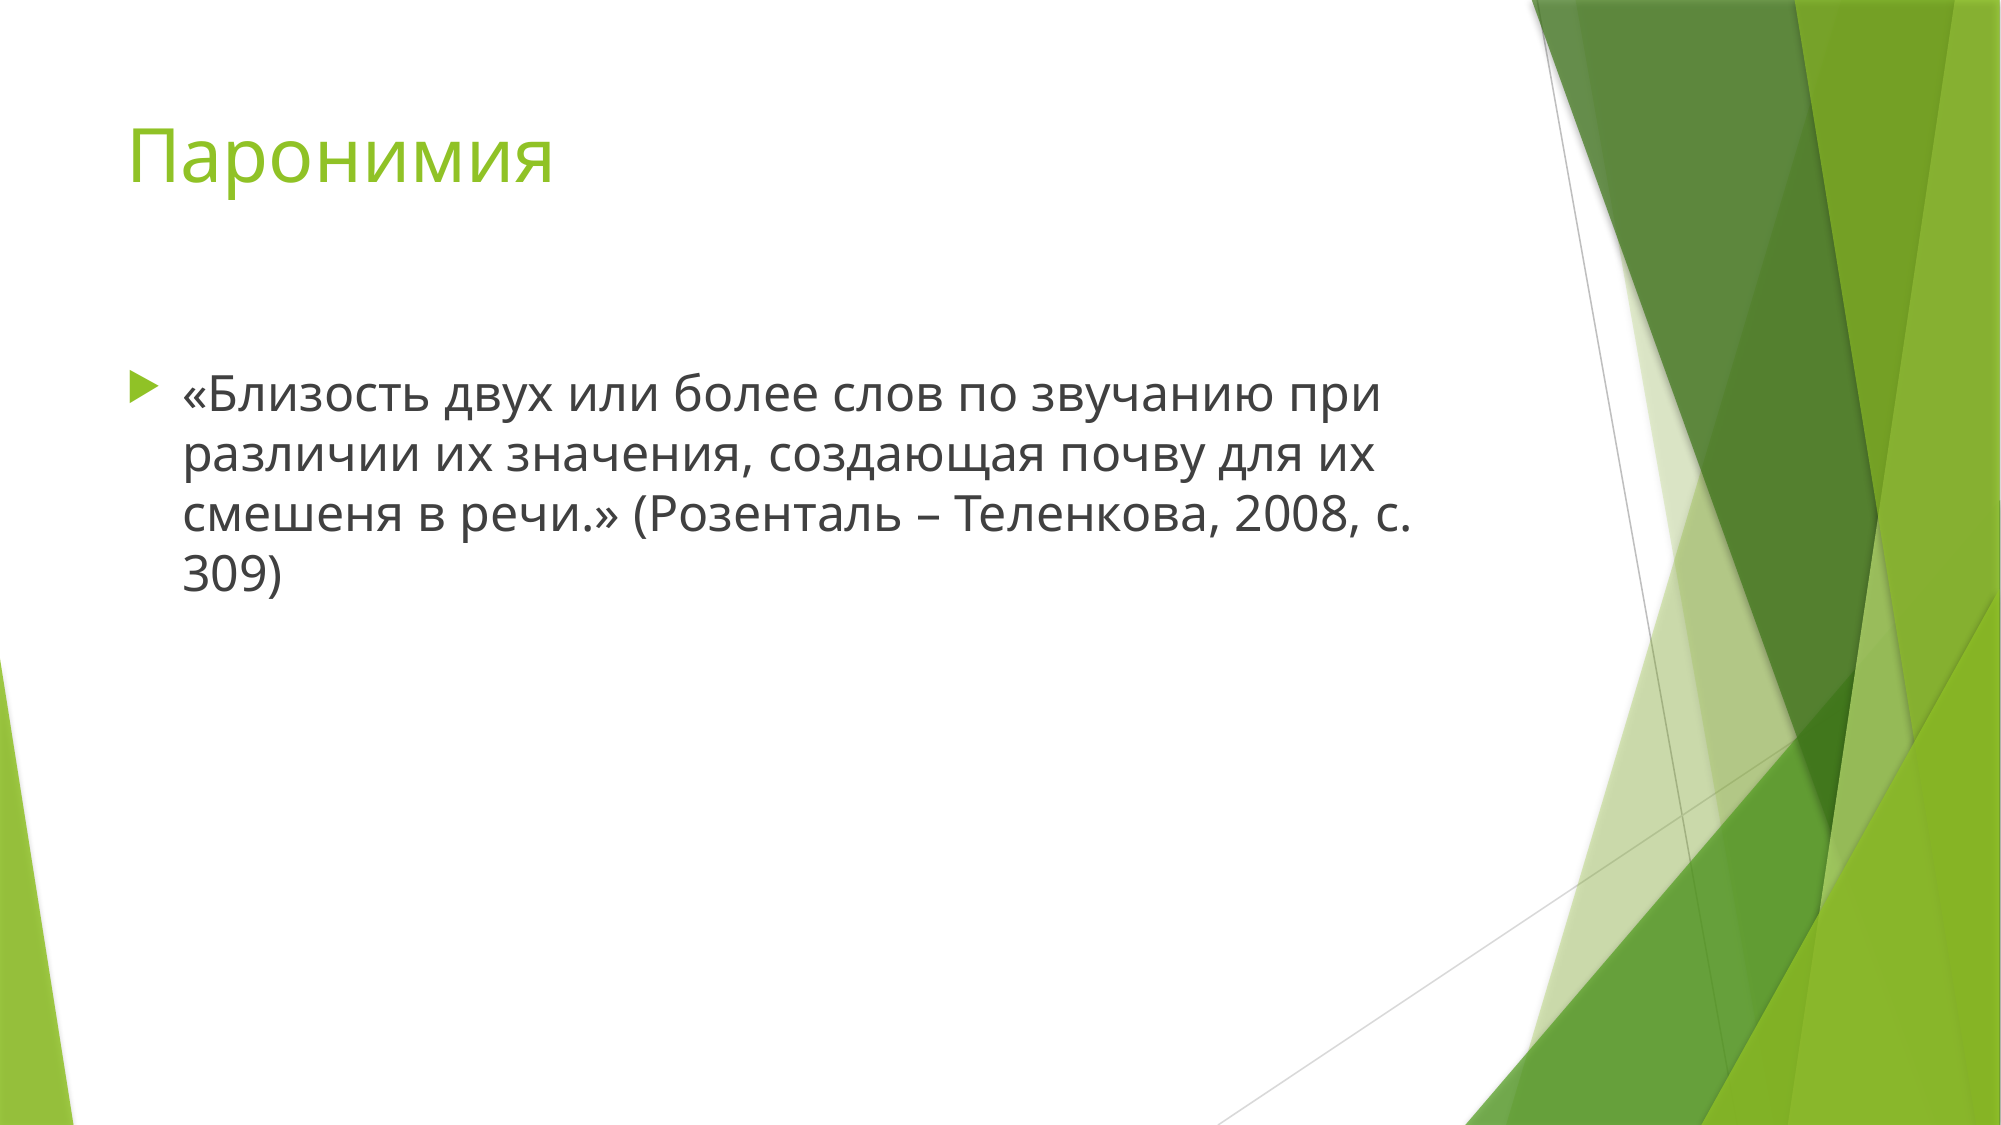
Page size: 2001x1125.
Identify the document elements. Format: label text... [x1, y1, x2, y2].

list «Близость двух или более слов по звучанию при различии их значения, создающая почву для их смешеня в речи.» (Розенталь – Теленкова, 2008, с. 309) [111, 354, 1522, 992]
title Паронимия [111, 99, 1522, 317]
